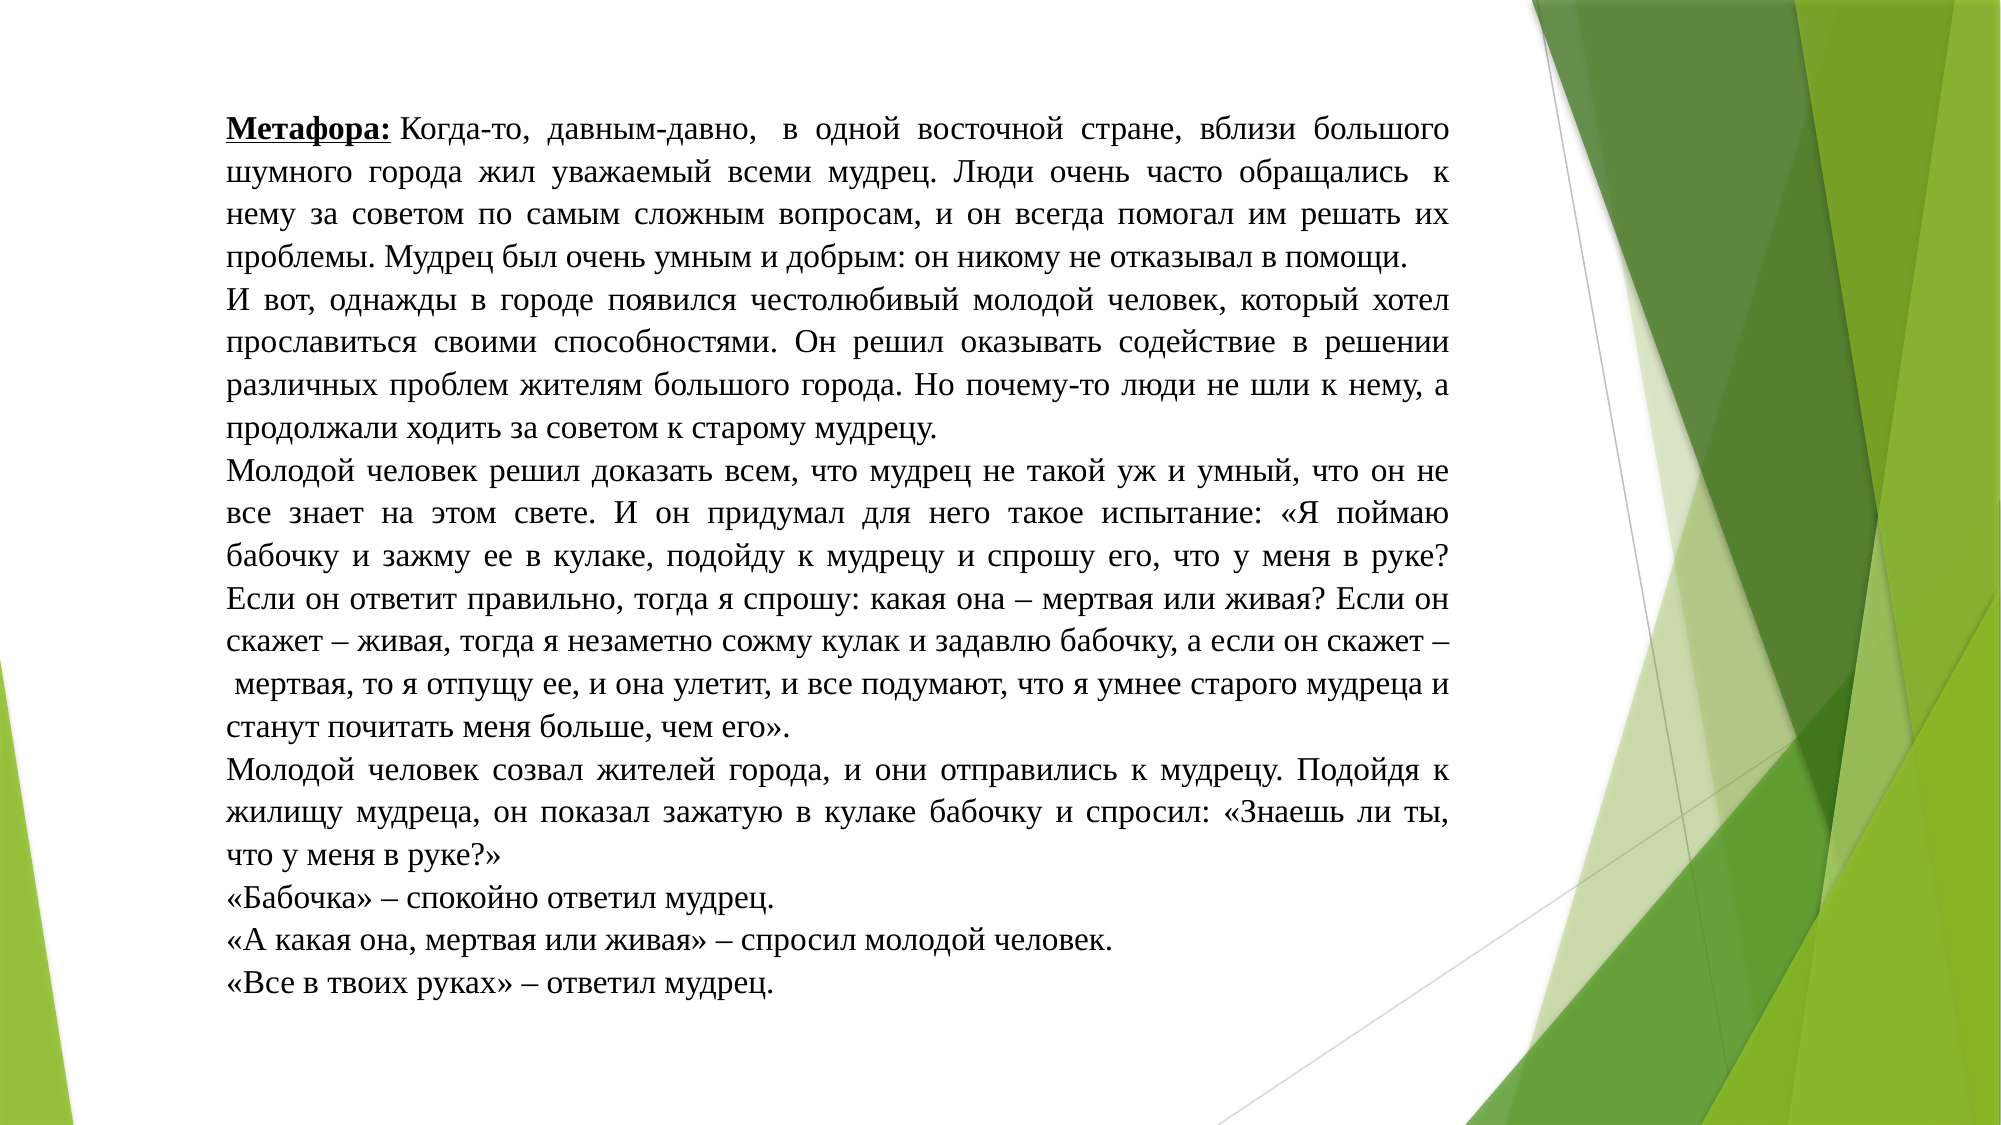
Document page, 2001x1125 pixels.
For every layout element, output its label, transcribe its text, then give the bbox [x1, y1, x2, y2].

text_box Метафора: Когда-то, давным-давно, в одной восточной стране, вблизи большого шумного города жил уважаемый всеми мудрец. Люди очень часто обращались к нему за советом по самым сложным вопросам, и он всегда помогал им решать их проблемы. Мудрец был очень умным и добрым: он никому не отказывал в помощи. И вот, однажды в городе появился честолюбивый молодой человек, который хотел прославиться своими способностями. Он решил оказывать содействие в решении различных проблем жителям большого города. Но почему-то люди не шли к нему, а продолжали ходить за советом к старому мудрецу. Молодой человек решил доказать всем, что мудрец не такой уж и умный, что он не все знает на этом свете. И он придумал для него такое испытание: «Я поймаю бабочку и зажму ее в кулаке, подойду к мудрецу и спрошу его, что у меня в руке? Если он ответит правильно, тогда я спрошу: какая она – мертвая или живая? Если он скажет – живая, тогда я незаметно сожму кулак и задавлю бабочку, а если он скажет – мертвая, то я отпущу ее, и она улетит, и все подумают, что я умнее старого мудреца и станут почитать меня больше, чем его». Молодой человек созвал жителей города, и они отправились к мудрецу. Подойдя к жилищу мудреца, он показал зажатую в кулаке бабочку и спросил: «Знаешь ли ты, что у меня в руке?» «Бабочка» – спокойно ответил мудрец. «А какая она, мертвая или живая» – спросил молодой человек. «Все в твоих руках» – ответил мудрец. [136, 96, 1467, 1008]
